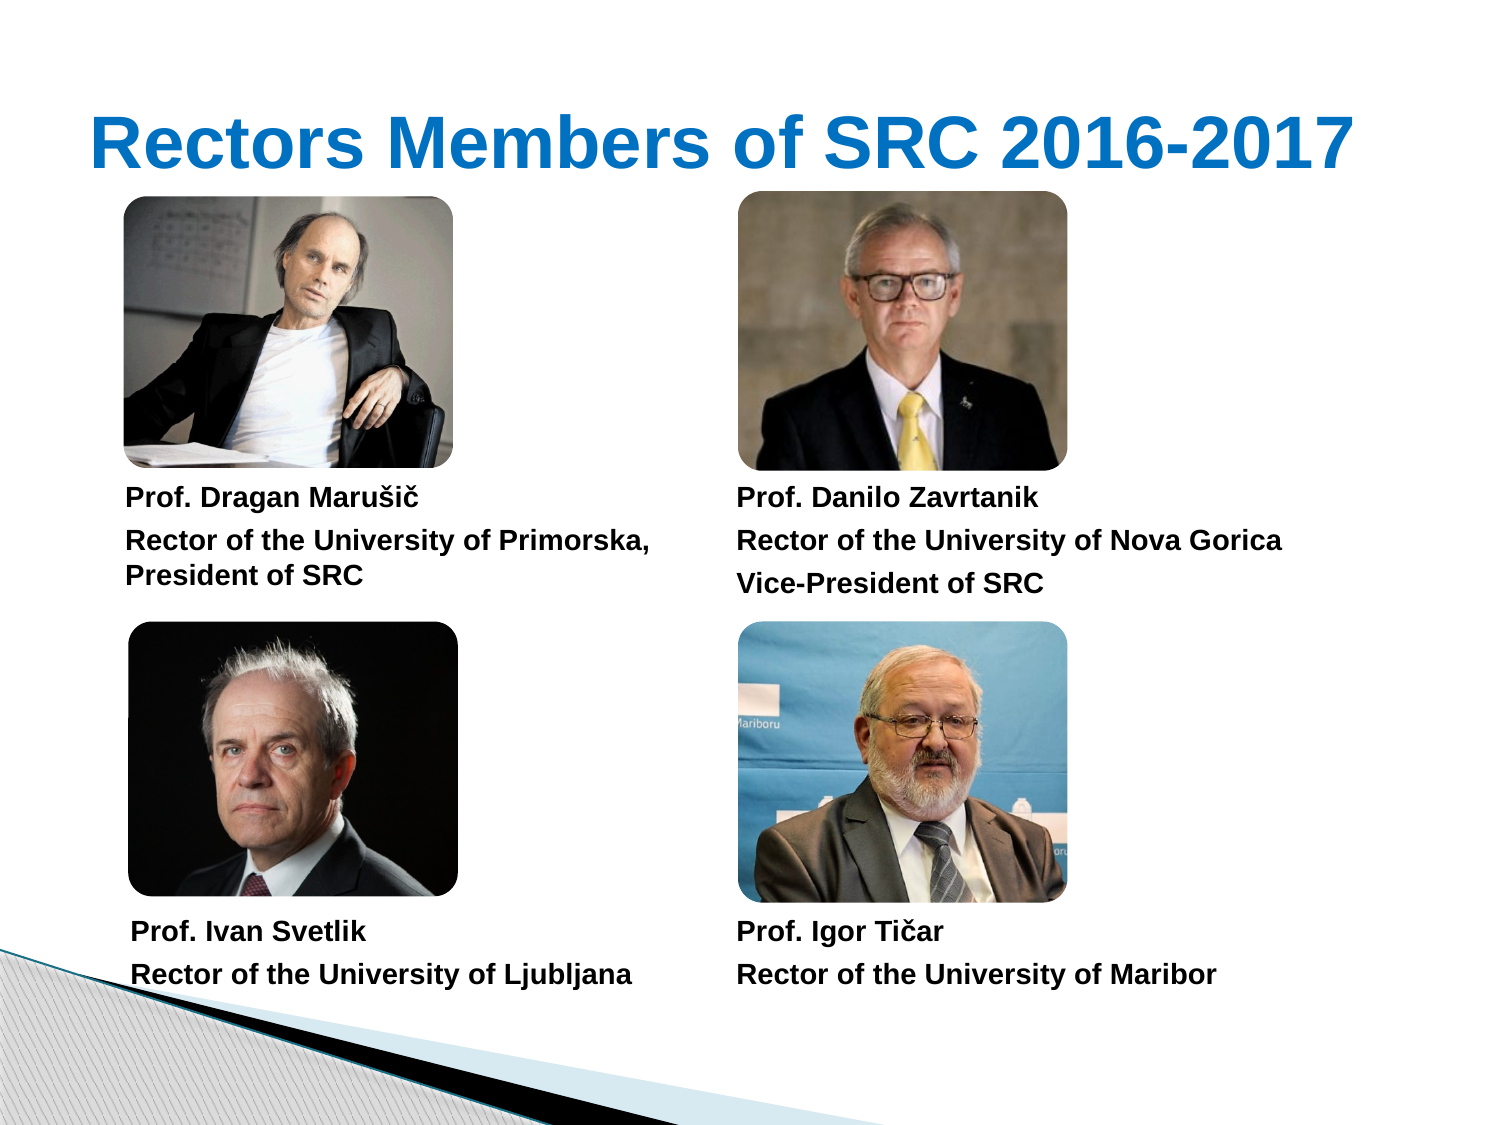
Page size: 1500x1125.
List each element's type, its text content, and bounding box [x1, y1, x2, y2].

title Rectors Members of SRC 2016-2017 [75, 45, 1425, 233]
list Prof. Ivan Svetlik Rector of the University of Ljubljana [115, 905, 721, 1106]
text_box Prof. Dragan Marušič Rector of the University of Primorska, President of SRC [110, 470, 721, 672]
picture [123, 196, 454, 469]
picture [737, 621, 1068, 903]
text_box Prof. Igor Tičar Rector of the University of Maribor [721, 905, 1407, 1106]
picture [737, 190, 1068, 471]
picture [128, 621, 459, 897]
text_box Prof. Danilo Zavrtanik Rector of the University of Nova Gorica Vice-President of SRC [721, 470, 1407, 672]
